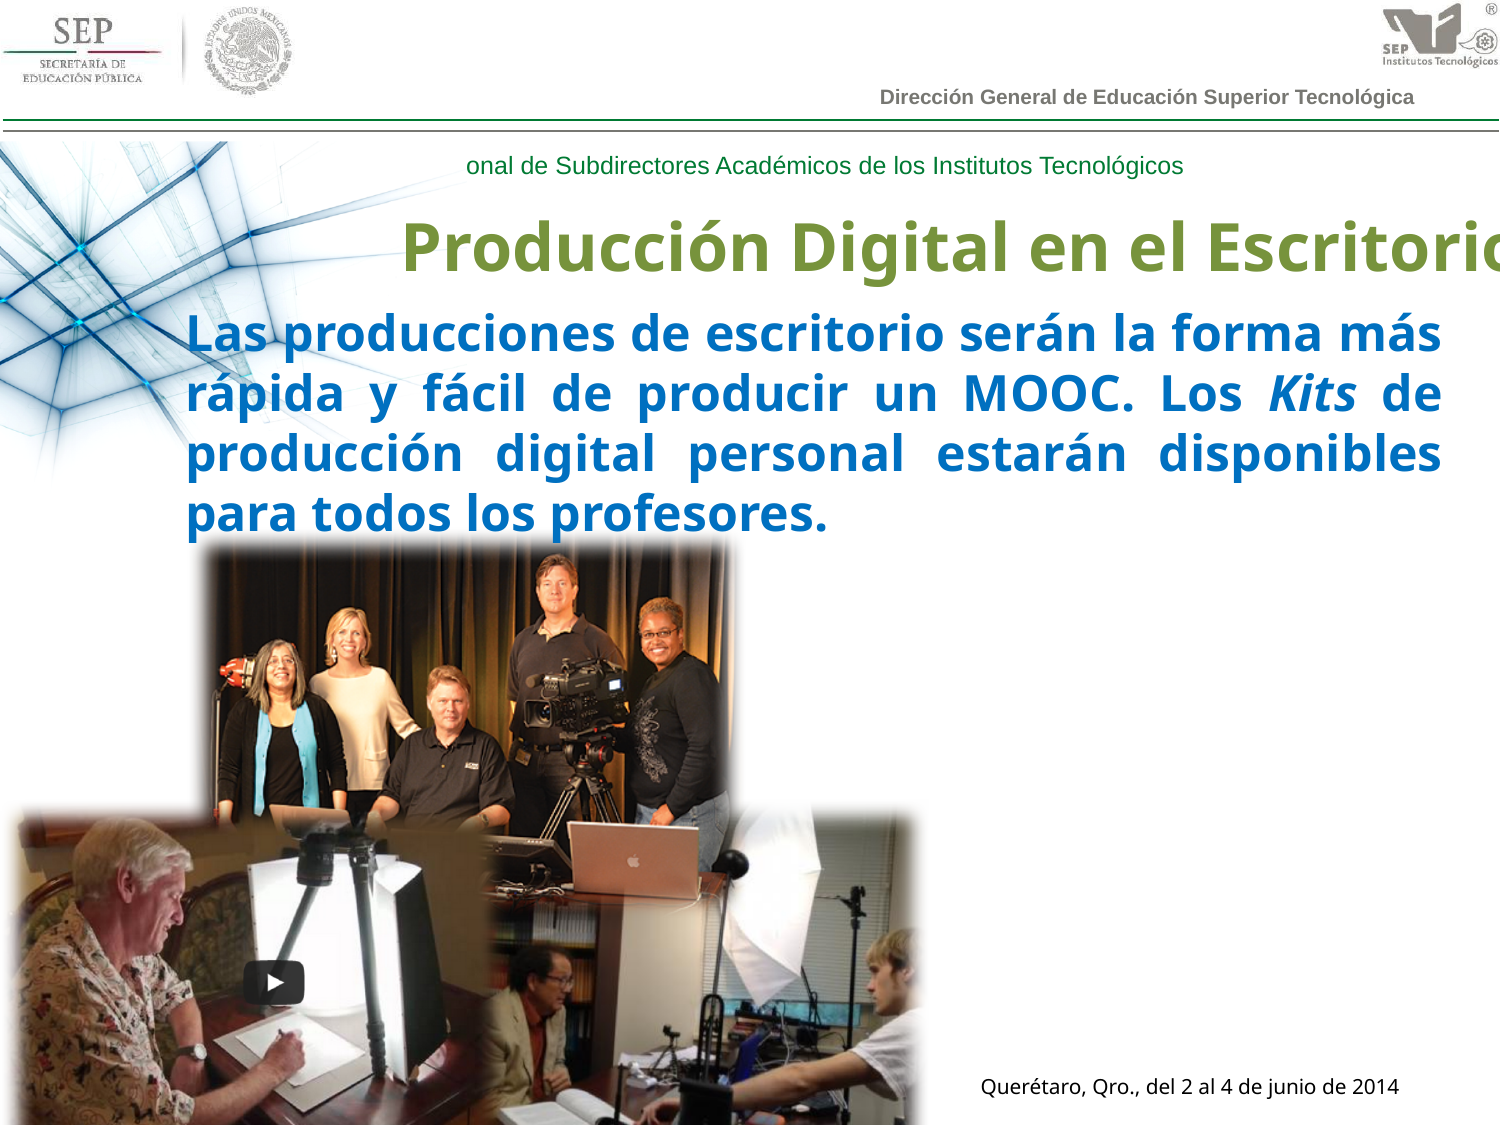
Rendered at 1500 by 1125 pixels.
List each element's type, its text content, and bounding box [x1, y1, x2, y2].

picture [1381, 0, 1500, 69]
text_box Producción Digital en el Escritorio [471, 197, 1500, 292]
text_box Las producciones de escritorio serán la forma más rápida y fácil de producir un MOOC. Los Kits de producción digital personal estarán disponibles para todos los profesores. [170, 293, 1458, 549]
picture [0, 140, 467, 504]
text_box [0, 527, 930, 1125]
picture [0, 0, 298, 100]
